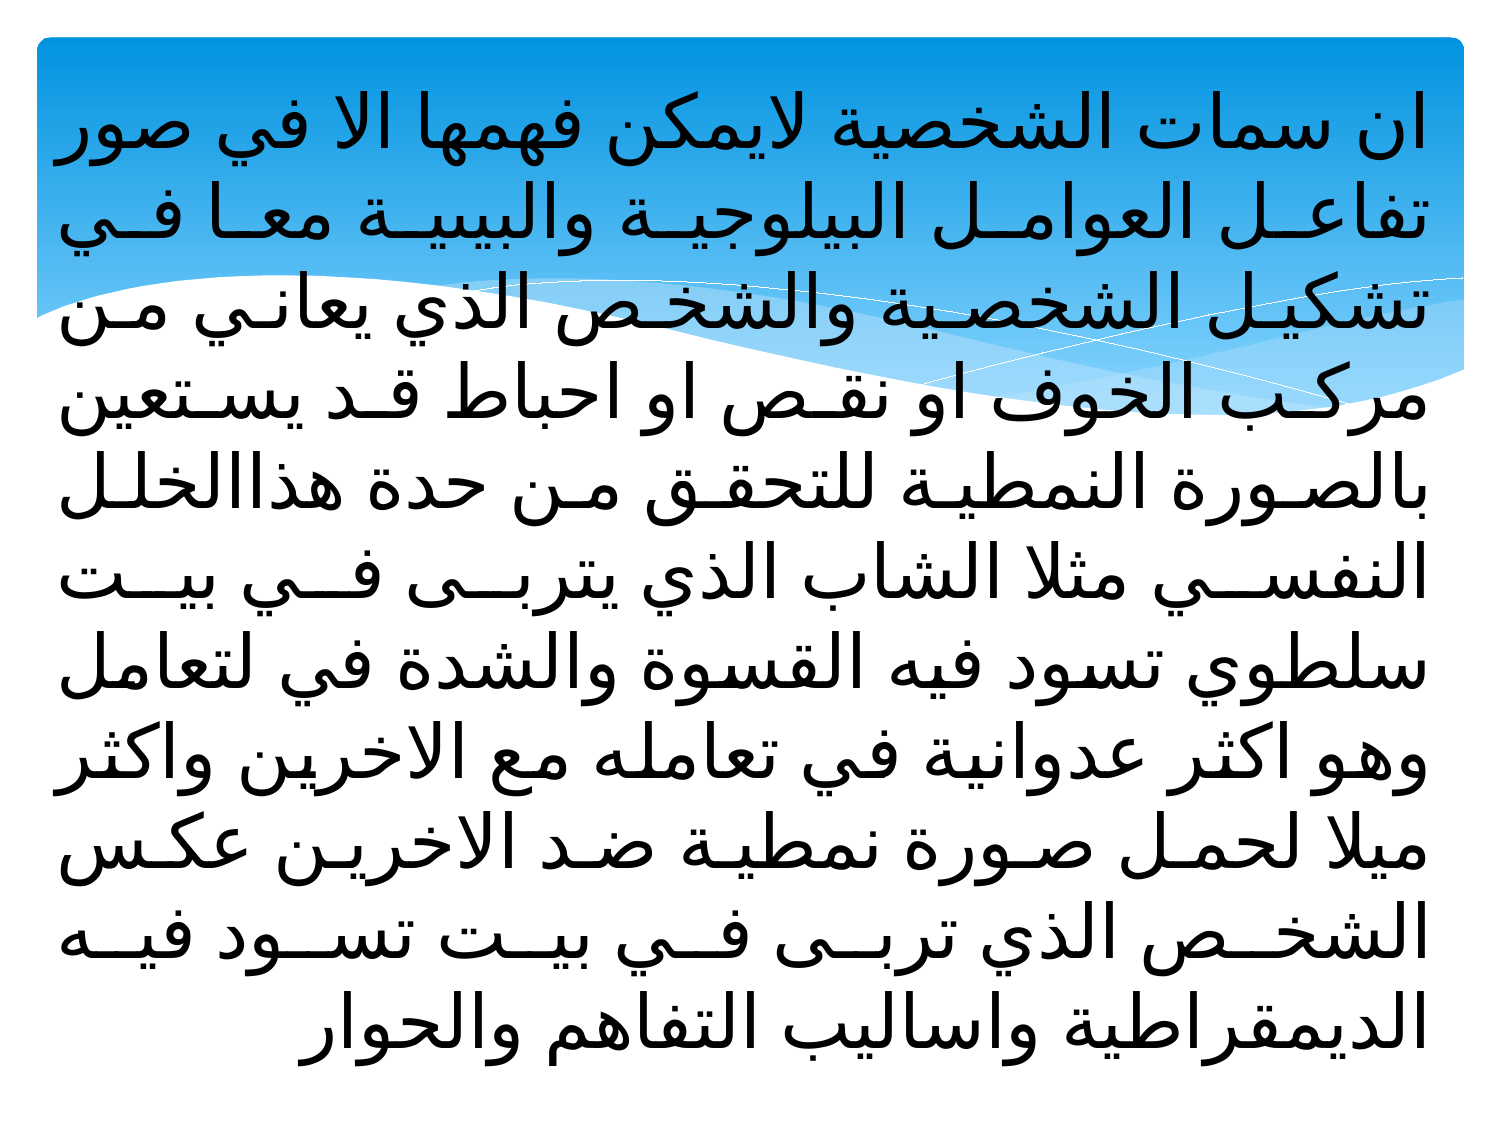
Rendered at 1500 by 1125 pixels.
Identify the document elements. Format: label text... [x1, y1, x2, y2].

list ان سمات الشخصية لايمكن فهمها الا في صور تفاعل العوامل البيلوجية والبيىية معا في تشكيل الشخصية والشخص الذي يعاني من مركب الخوف او نقص او احباط قد يستعين بالصورة النمطية للتحقق من حدة هذاالخلل النفسي مثلا الشاب الذي يتربى في بيت سلطوي تسود فيه القسوة والشدة في لتعامل وهو اكثر عدوانية في تعامله مع الاخرين واكثر ميلا لحمل صورة نمطية ضد الاخرين عكس الشخص الذي تربى في بيت تسود فيه الديمقراطية واساليب التفاهم والحوار [41, 66, 1447, 1083]
